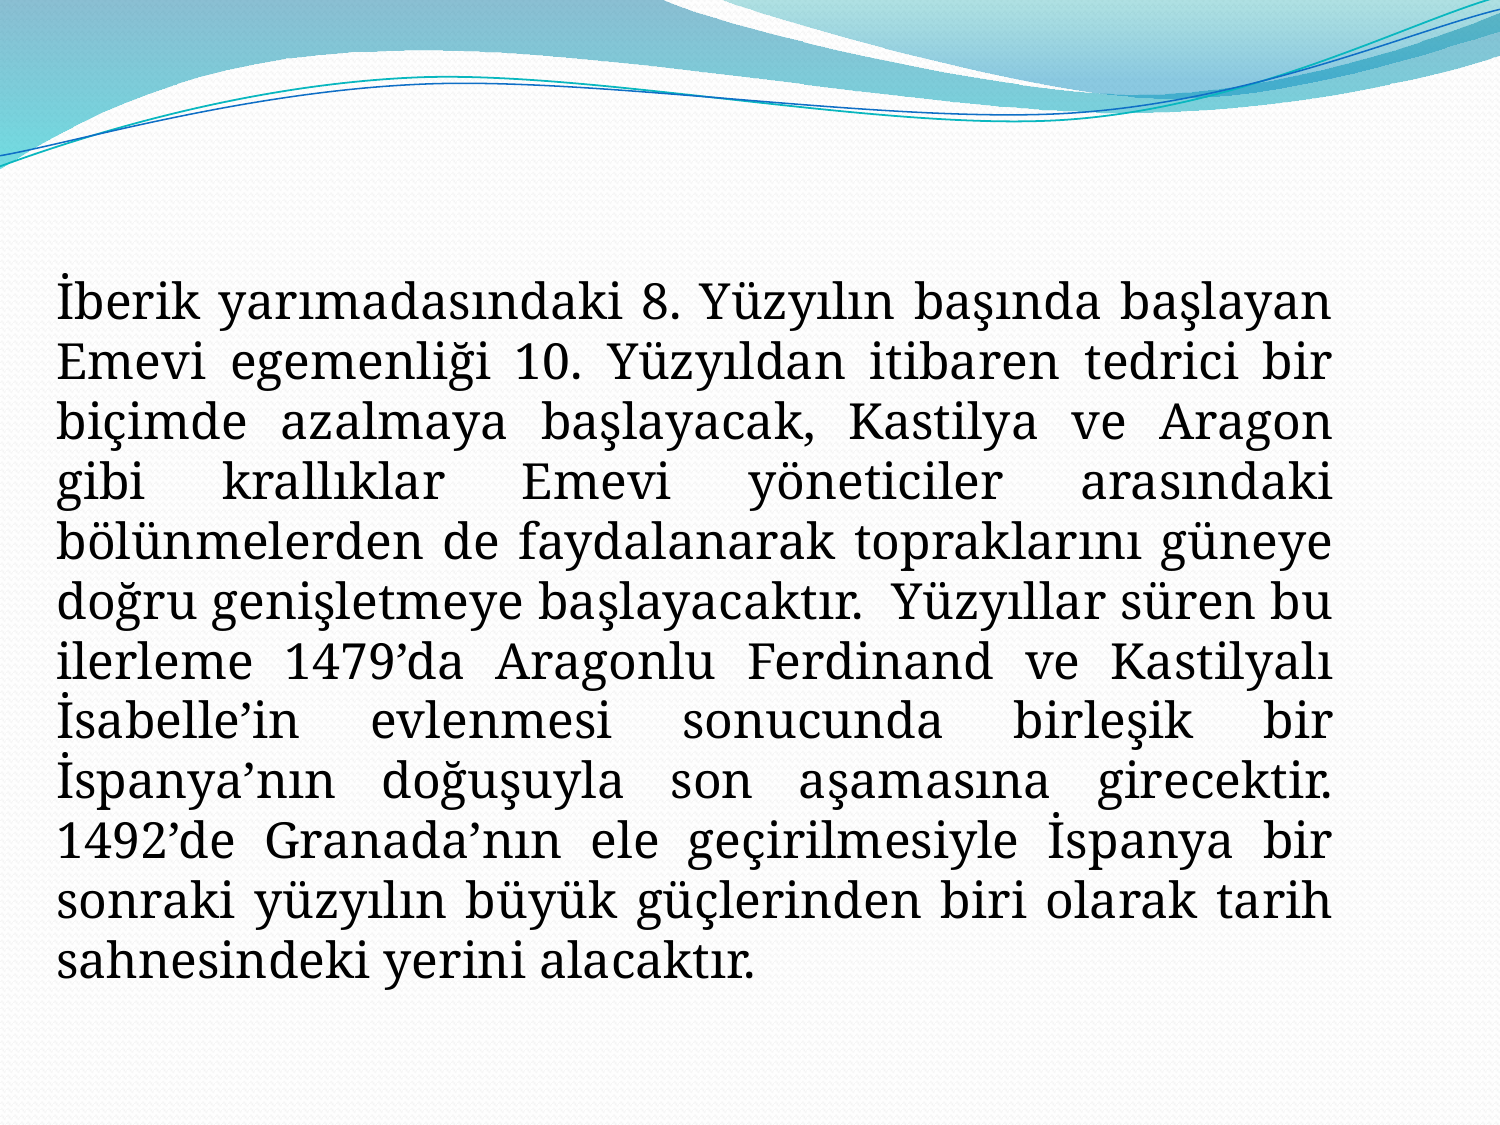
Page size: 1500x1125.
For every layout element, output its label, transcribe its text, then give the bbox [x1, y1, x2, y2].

list İberik yarımadasındaki 8. Yüzyılın başında başlayan Emevi egemenliği 10. Yüzyıldan itibaren tedrici bir biçimde azalmaya başlayacak, Kastilya ve Aragon gibi krallıklar Emevi yöneticiler arasındaki bölünmelerden de faydalanarak topraklarını güneye doğru genişletmeye başlayacaktır. Yüzyıllar süren bu ilerleme 1479’da Aragonlu Ferdinand ve Kastilyalı İsabelle’in evlenmesi sonucunda birleşik bir İspanya’nın doğuşuyla son aşamasına girecektir. 1492’de Granada’nın ele geçirilmesiyle İspanya bir sonraki yüzyılın büyük güçlerinden biri olarak tarih sahnesindeki yerini alacaktır. [0, 262, 1350, 1005]
